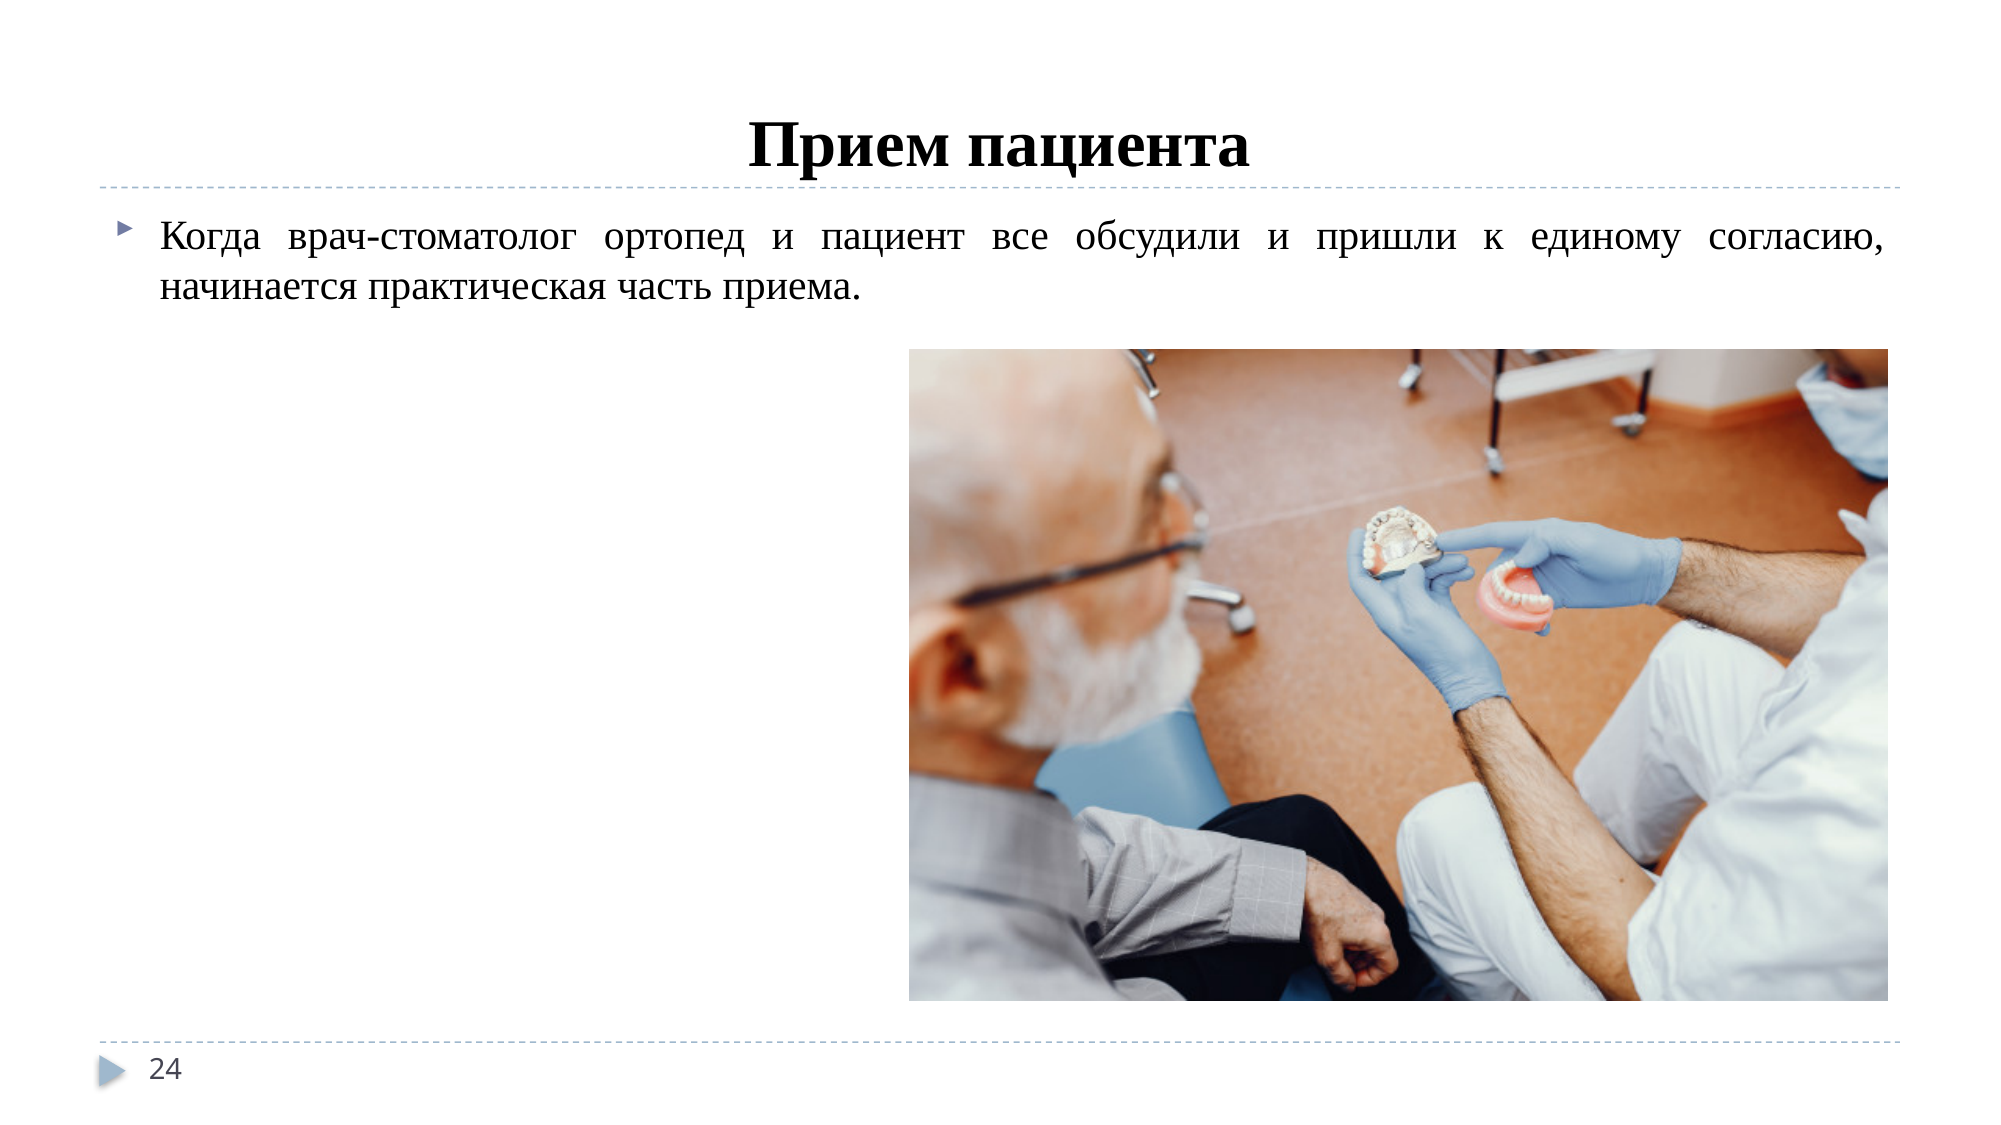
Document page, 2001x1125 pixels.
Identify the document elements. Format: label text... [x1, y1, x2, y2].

title Прием пациента [99, 24, 1900, 188]
slide_number 24 [133, 1042, 568, 1103]
picture [909, 348, 1888, 1001]
list Когда врач-стоматолог ортопед и пациент все обсудили и пришли к единому согласию, начинается практическая часть приема. [99, 200, 1900, 1010]
